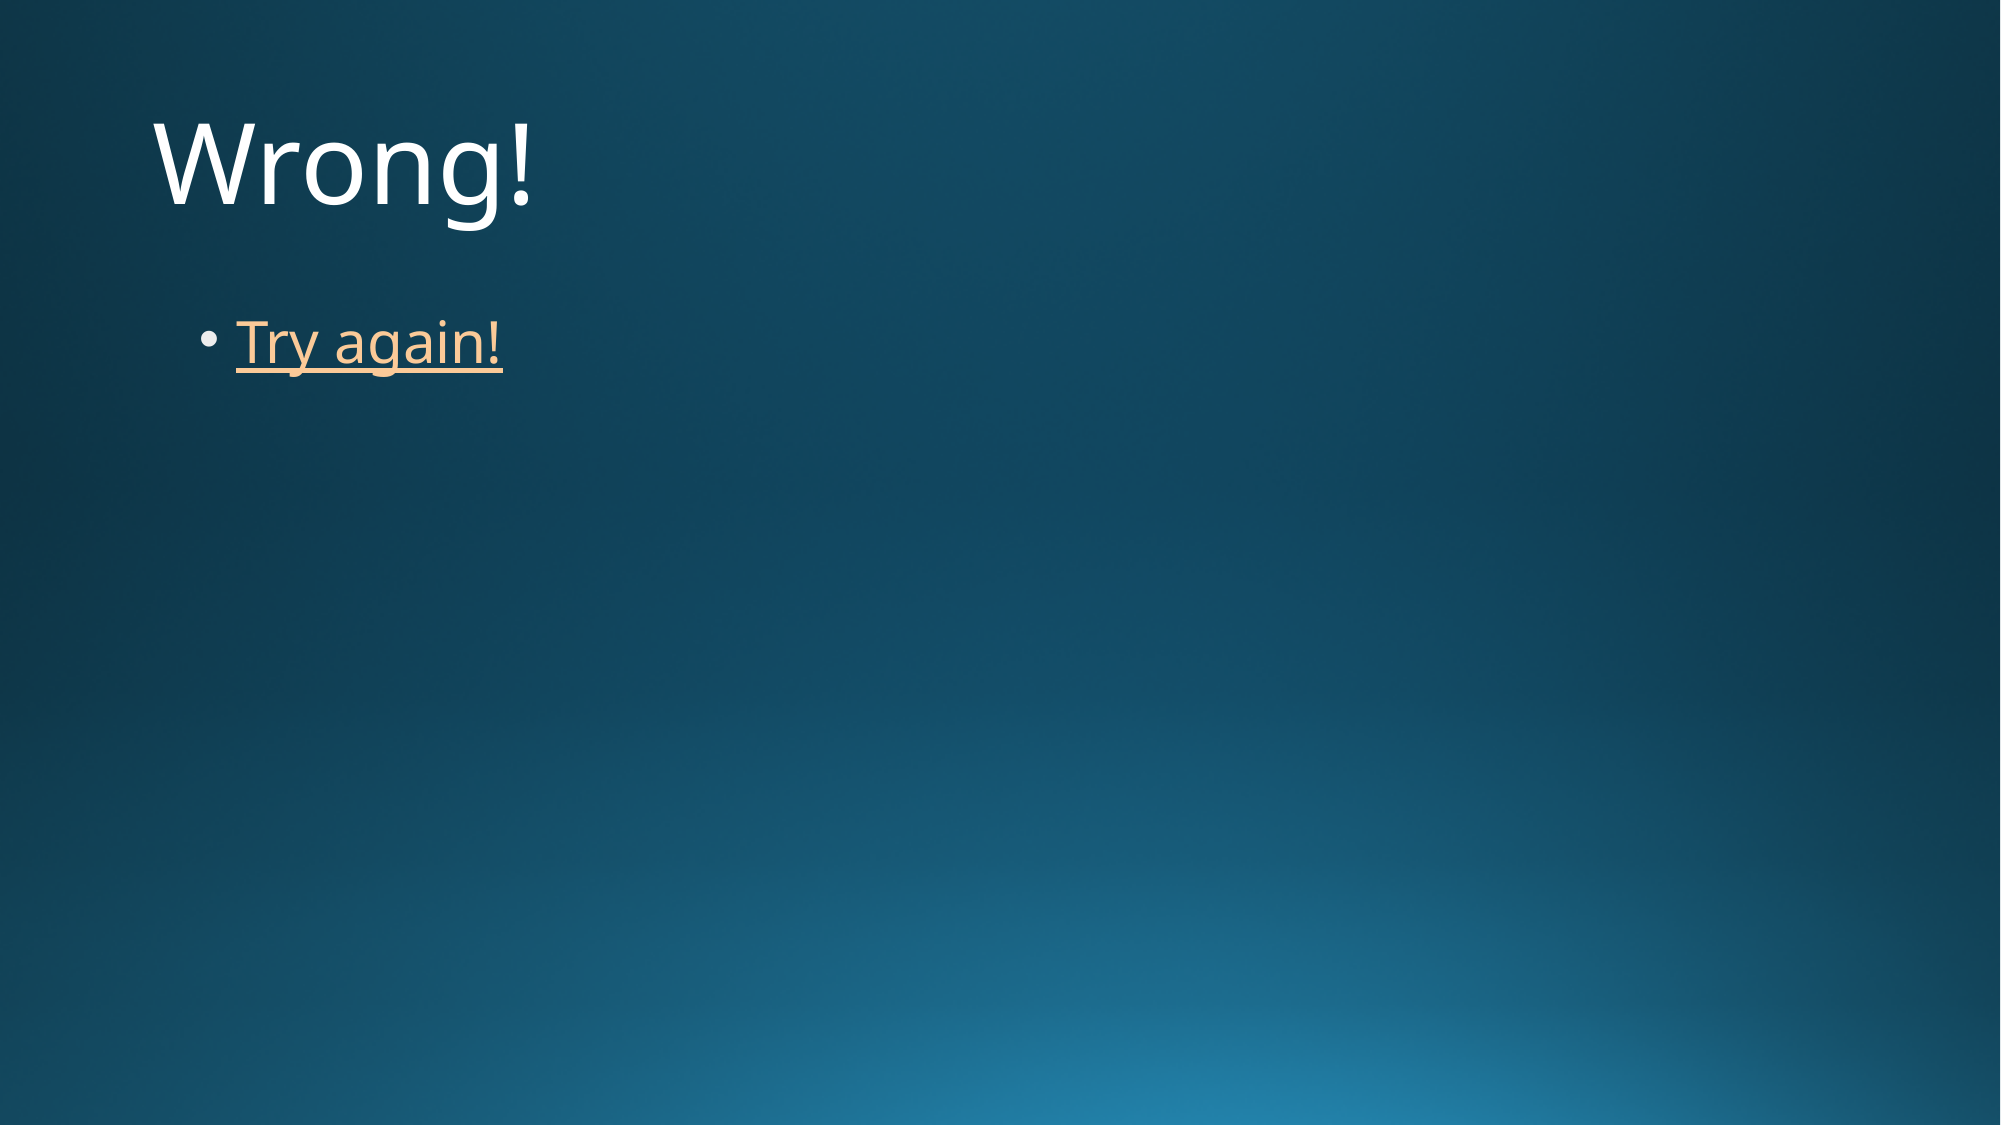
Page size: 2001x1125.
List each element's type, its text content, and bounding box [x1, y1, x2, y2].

list Try again! [183, 299, 1863, 1014]
title Wrong! [137, 59, 1863, 278]
picture [0, 0, 2001, 1125]
